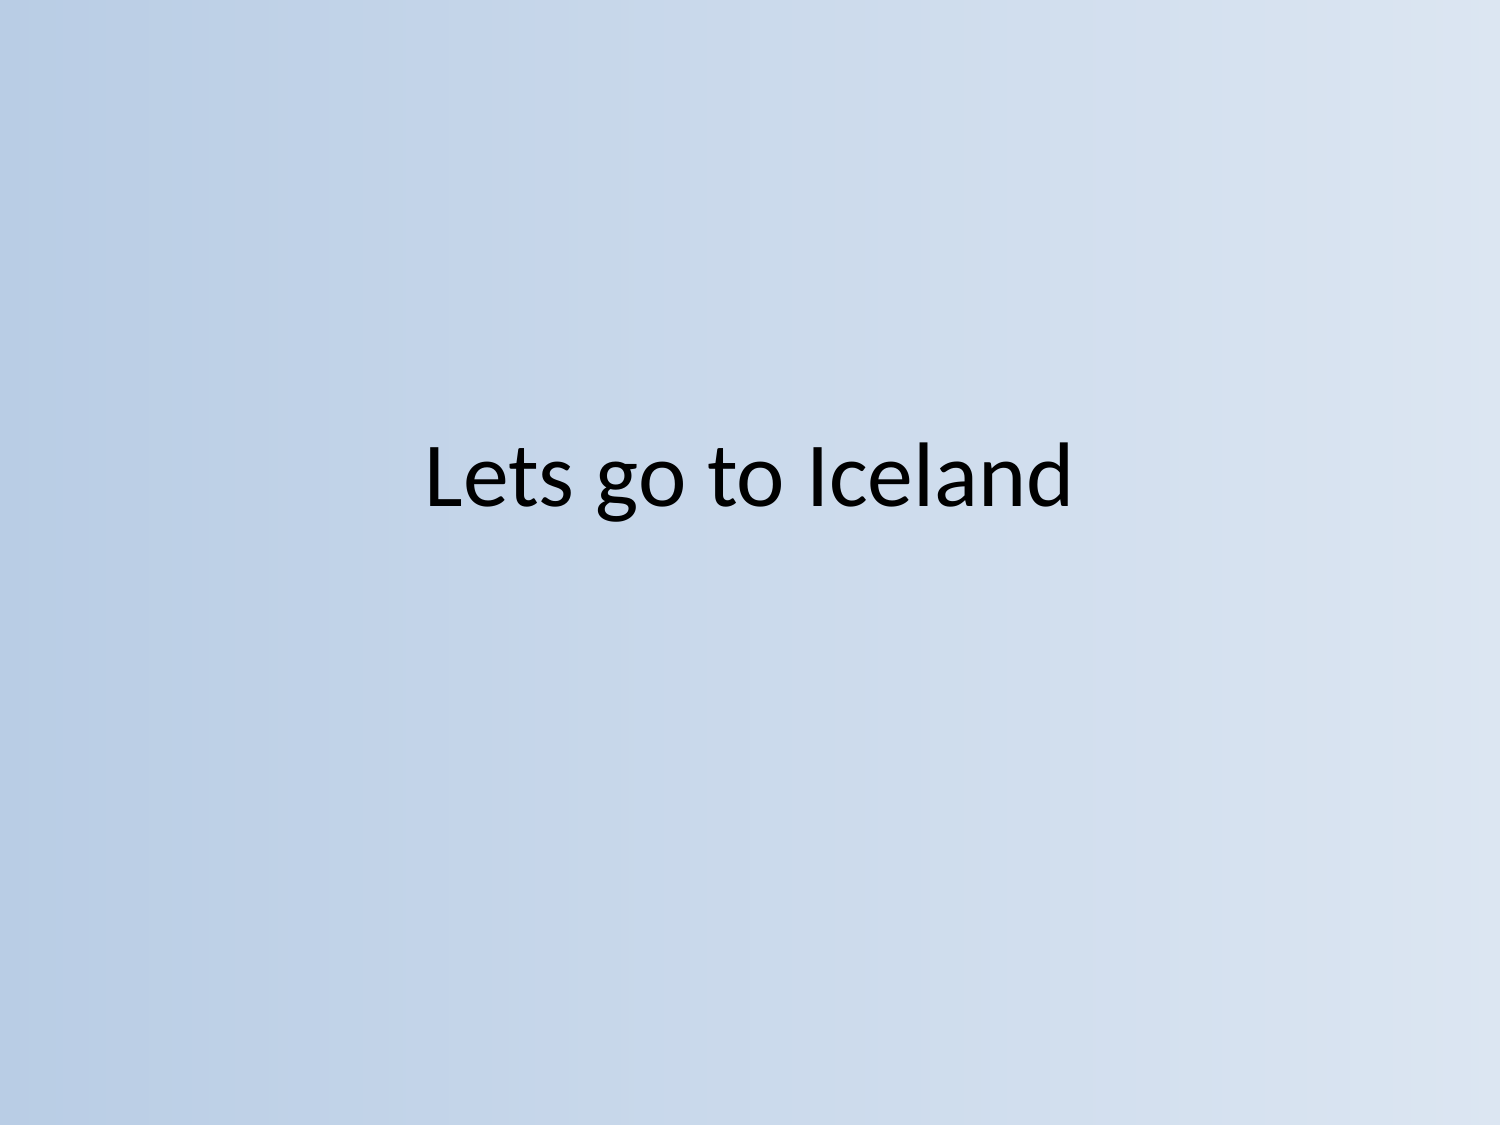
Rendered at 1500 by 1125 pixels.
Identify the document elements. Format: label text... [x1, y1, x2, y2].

title Lets go to Iceland [112, 349, 1388, 591]
